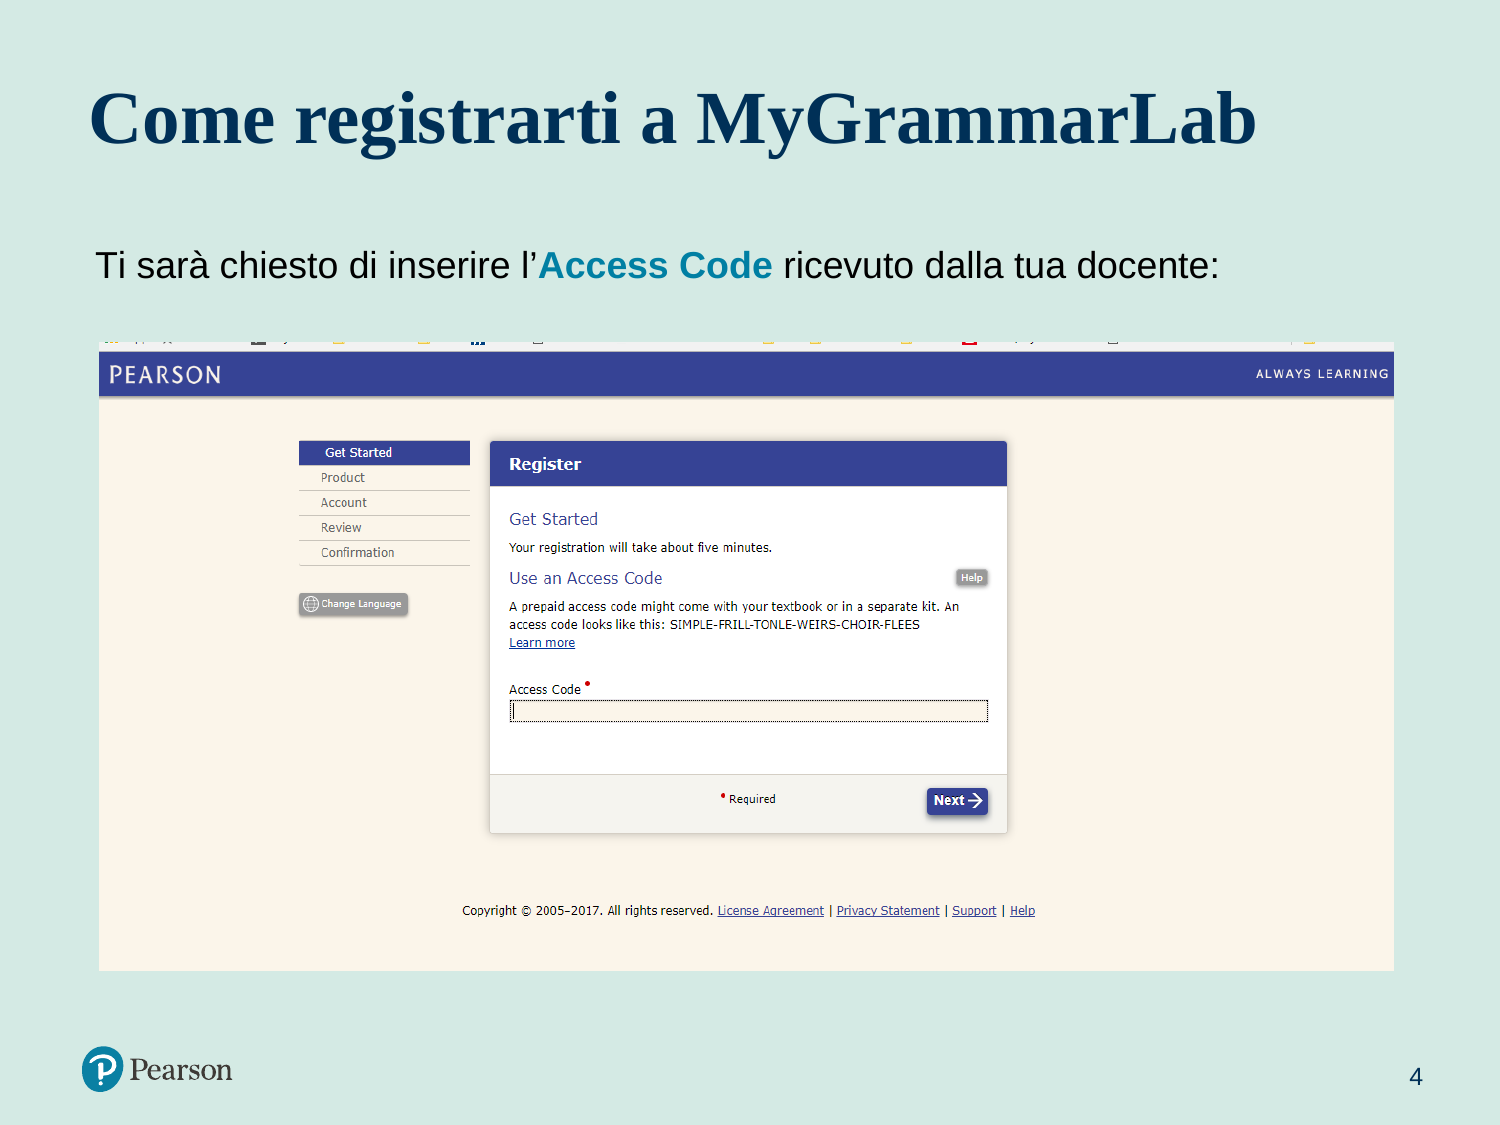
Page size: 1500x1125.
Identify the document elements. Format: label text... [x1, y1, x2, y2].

text_box 4 [1409, 1060, 1490, 1091]
text_box Ti sarà chiesto di inserire l’Access Code ricevuto dalla tua docente: [88, 241, 1449, 344]
title Come registrarti a MyGrammarLab [88, 68, 1430, 183]
picture [99, 342, 1395, 972]
